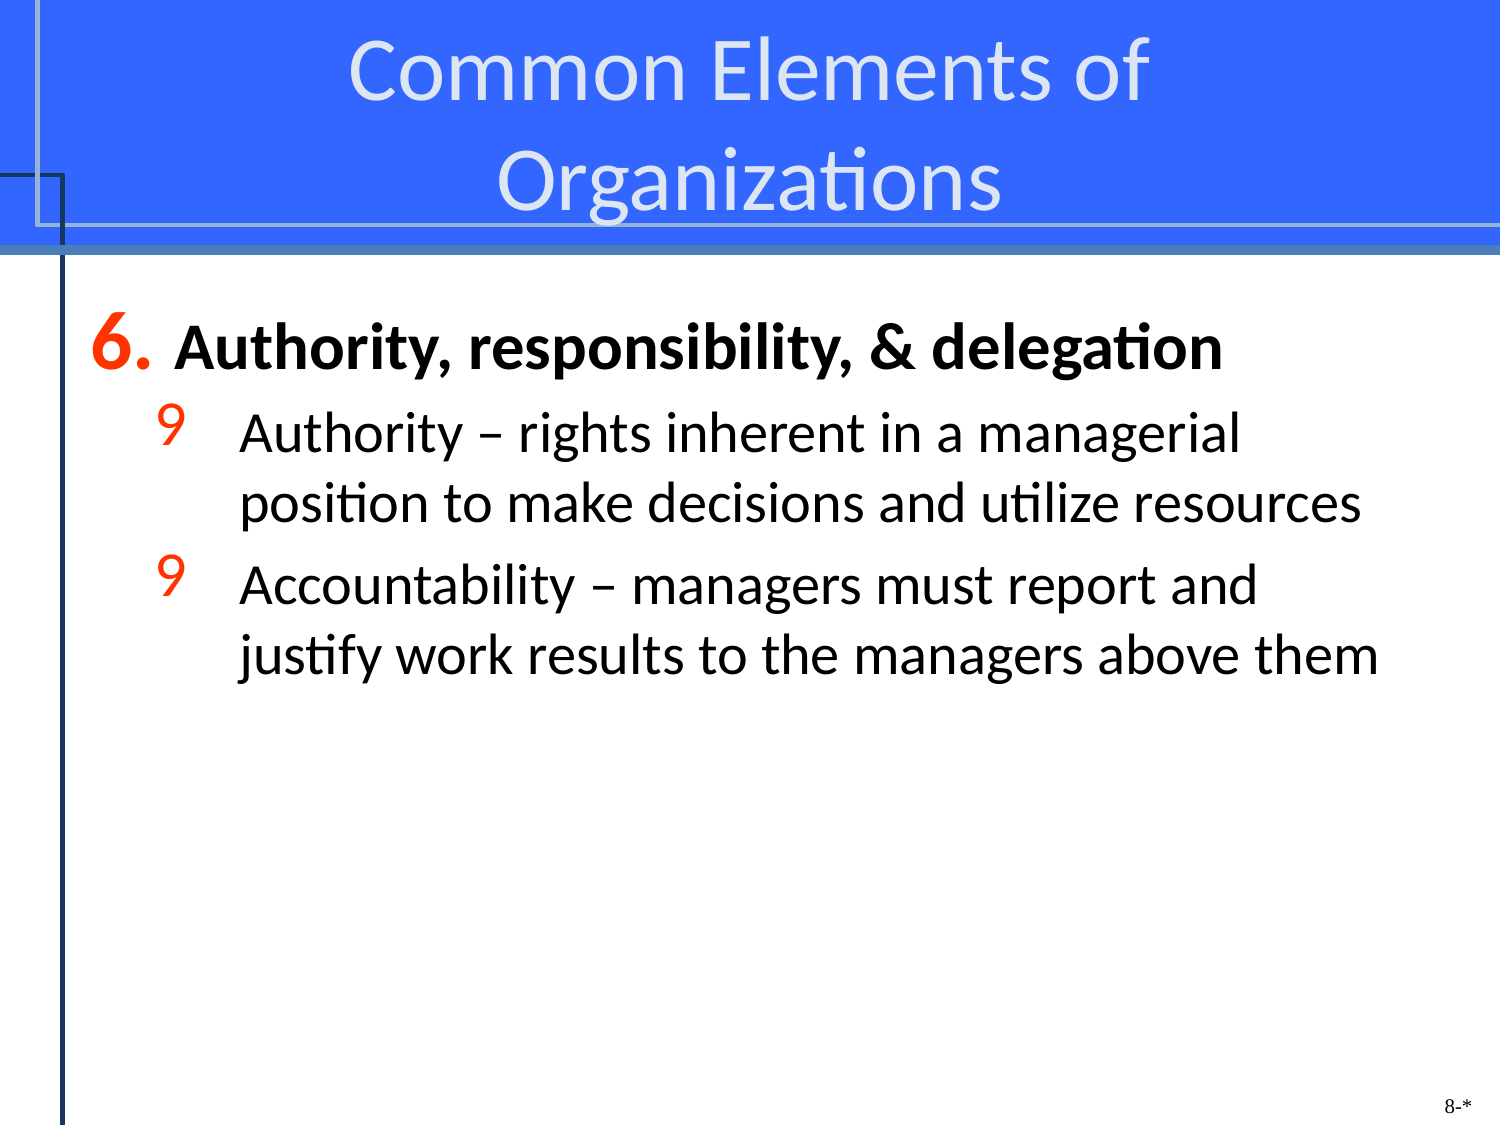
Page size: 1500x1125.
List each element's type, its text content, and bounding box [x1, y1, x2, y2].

list Authority, responsibility, & delegation Authority – rights inherent in a managerial position to make decisions and utilize resources Accountability – managers must report and justify work results to the managers above them [75, 295, 1425, 1038]
title Common Elements of Organizations [75, 24, 1425, 213]
